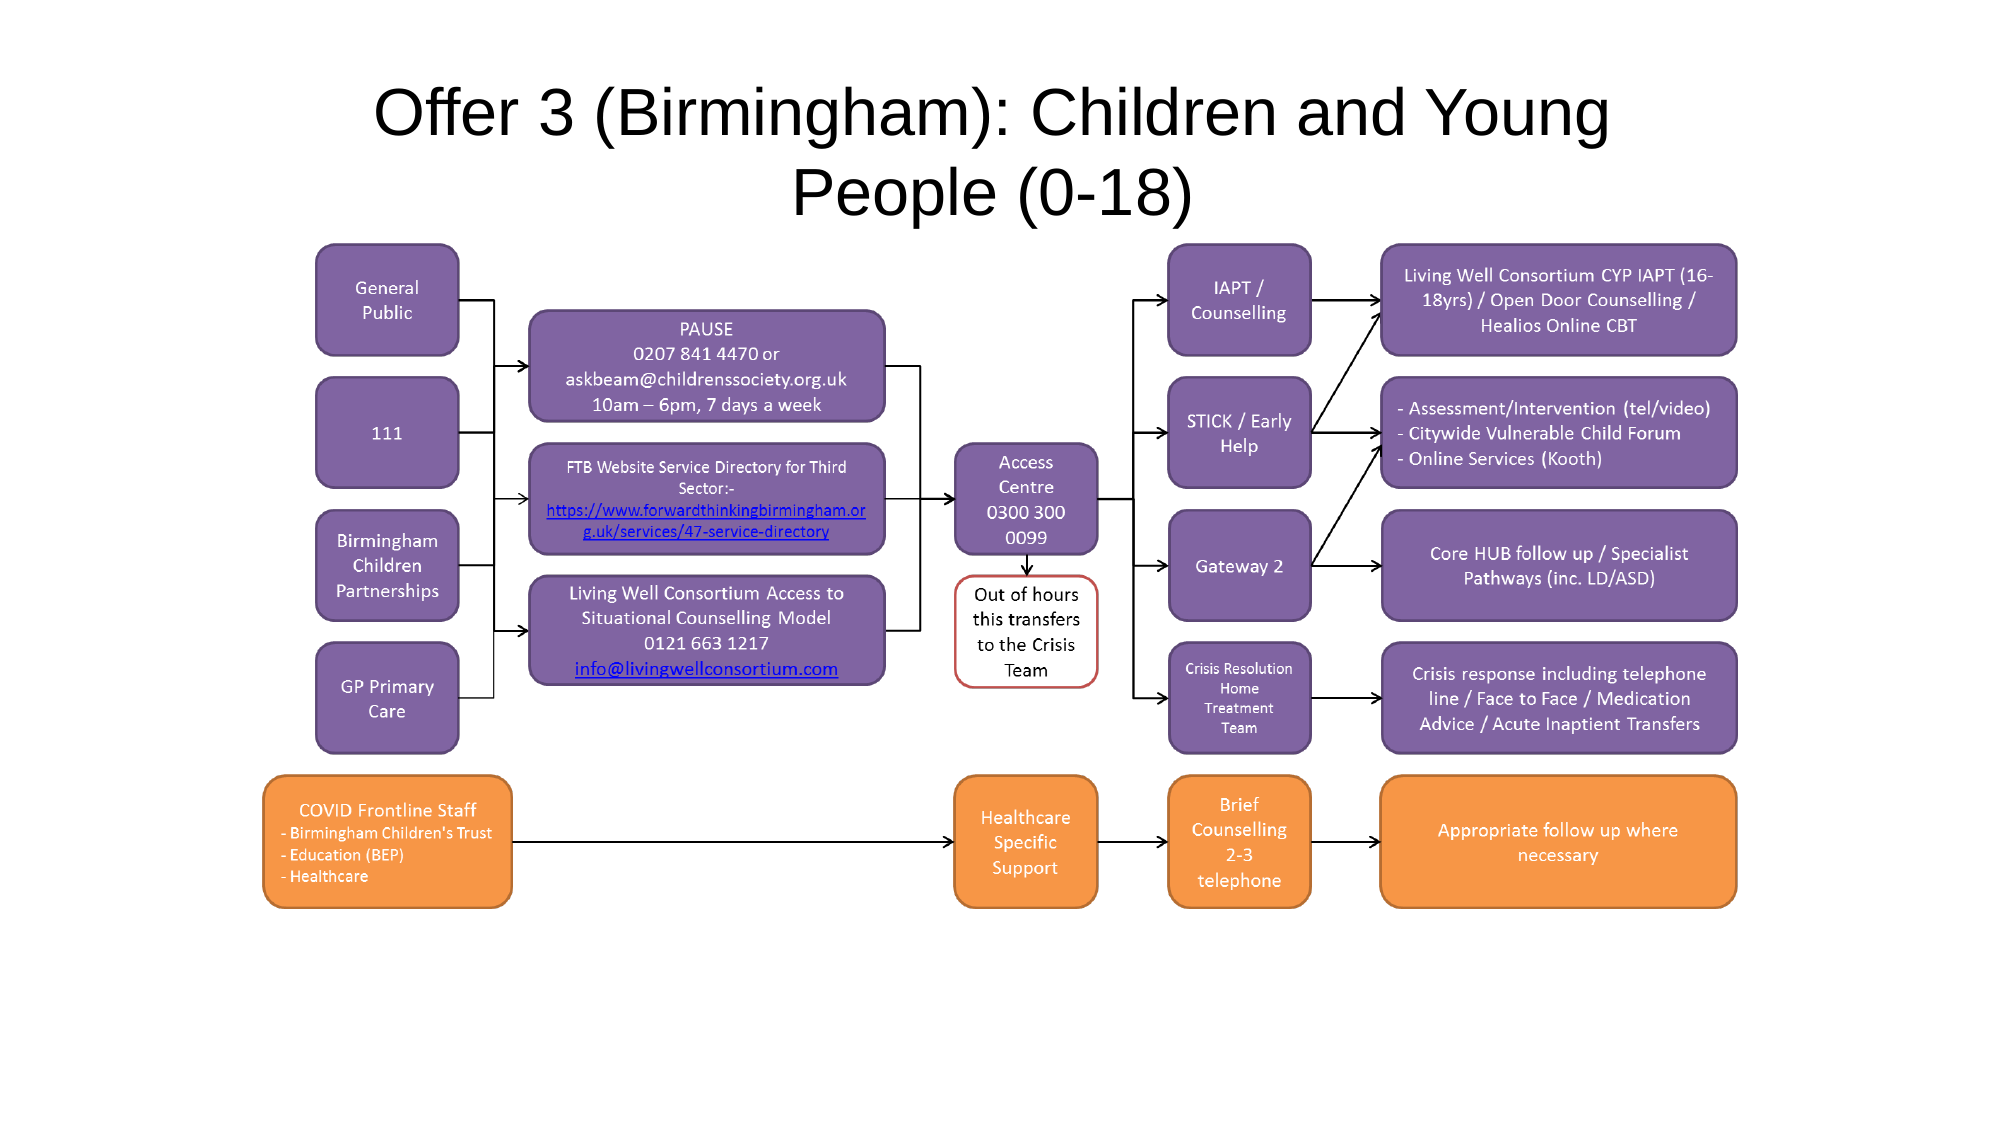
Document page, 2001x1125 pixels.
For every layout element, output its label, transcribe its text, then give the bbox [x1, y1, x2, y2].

picture [262, 243, 1738, 909]
text_box Offer 3 (Birmingham): Children and Young People (0-18) [260, 61, 1726, 237]
